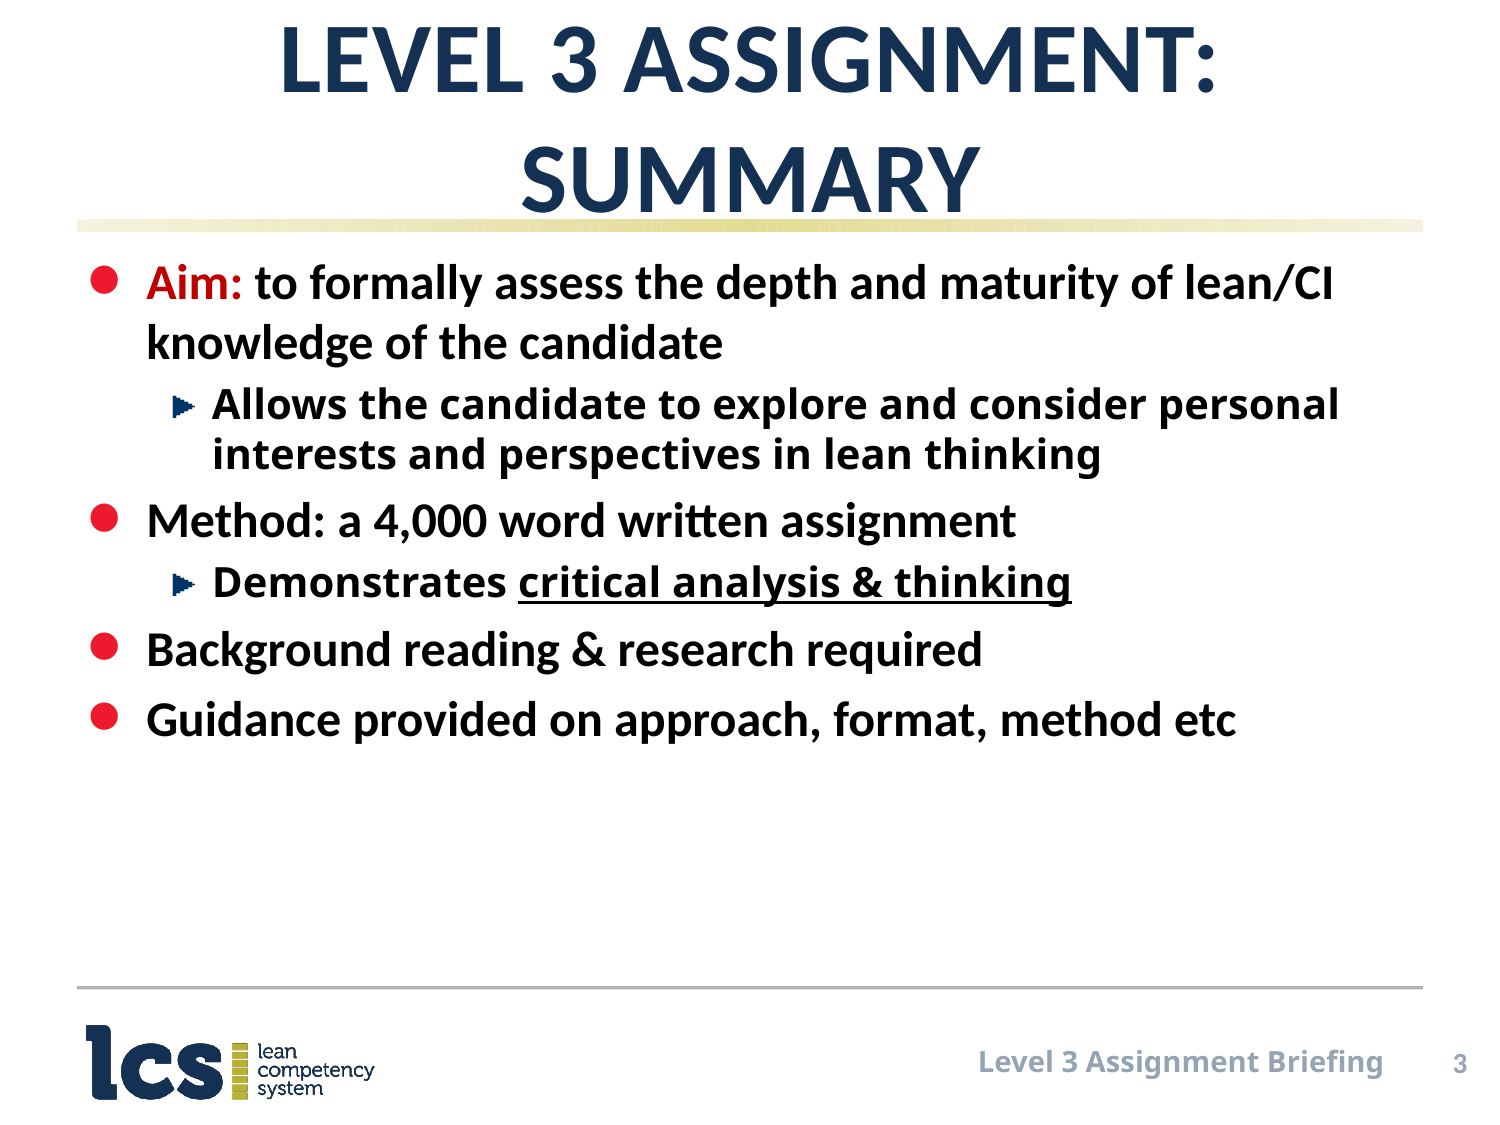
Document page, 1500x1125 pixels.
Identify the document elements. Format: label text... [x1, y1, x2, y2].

picture [165, 566, 195, 596]
footer Level 3 Assignment Briefing [512, 1035, 1400, 1095]
list Aim: to formally assess the depth and maturity of lean/CI knowledge of the candidate Allows the candidate to explore and consider personal interests and perspectives in lean thinking Method: a 4,000 word written assignment Demonstrates critical analysis & thinking Background reading & research required Guidance provided on approach, format, method etc [74, 241, 1426, 988]
slide_number 3 [1411, 1022, 1483, 1101]
picture [58, 997, 402, 1125]
title Level 3 Assignment: Summary [76, 18, 1426, 207]
picture [90, 265, 118, 294]
picture [90, 632, 118, 660]
picture [90, 702, 118, 730]
picture [165, 388, 195, 418]
picture [90, 503, 118, 532]
